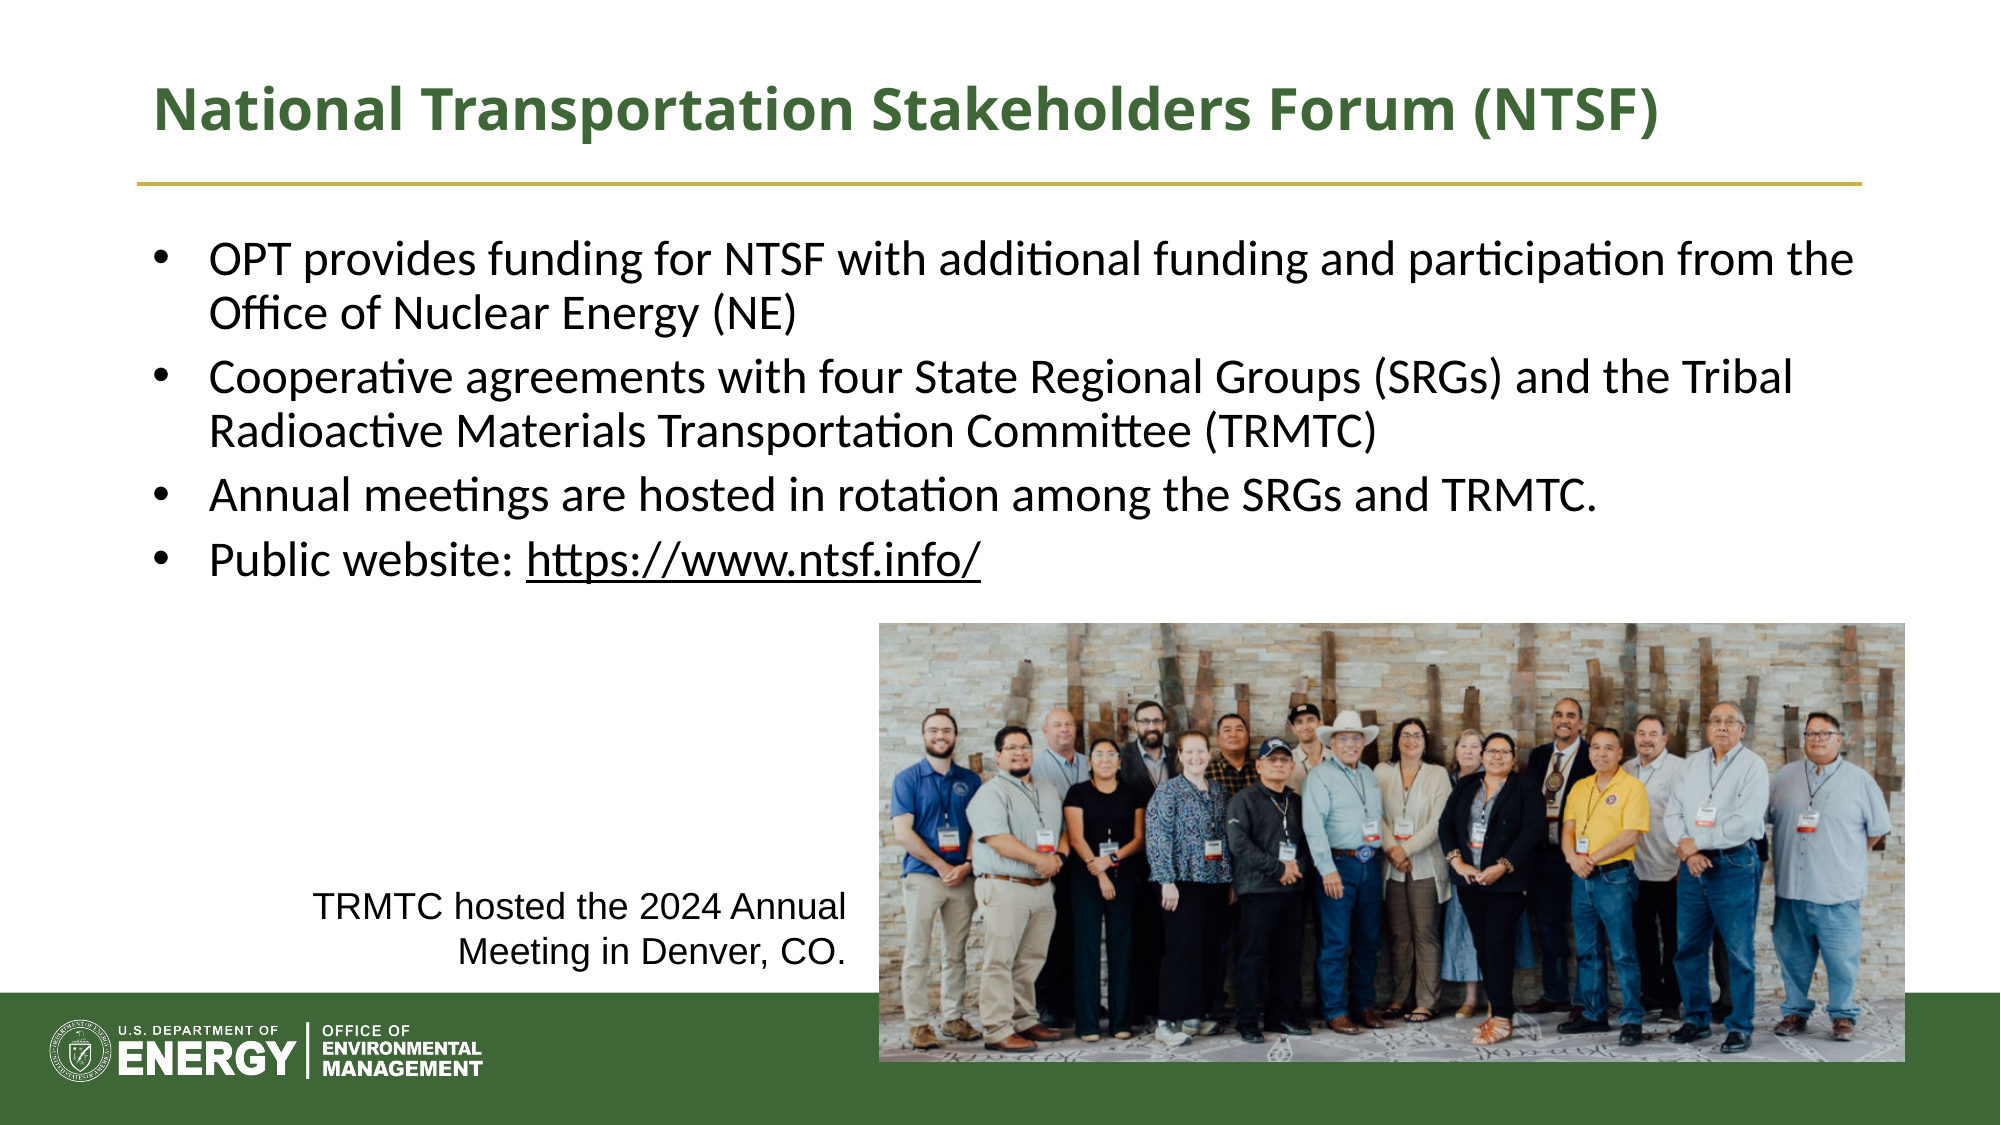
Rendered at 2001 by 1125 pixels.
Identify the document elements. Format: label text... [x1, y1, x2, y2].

list OPT provides funding for NTSF with additional funding and participation from the Office of Nuclear Energy (NE) Cooperative agreements with four State Regional Groups (SRGs) and the Tribal Radioactive Materials Transportation Committee (TRMTC) Annual meetings are hosted in rotation among the SRGs and TRMTC. Public website: https://www.ntsf.info/ [137, 224, 1938, 1023]
picture [45, 1018, 488, 1083]
text_box TRMTC hosted the 2024 Annual Meeting in Denver, CO. [286, 874, 862, 980]
title National Transportation Stakeholders Forum (NTSF) [137, 39, 1863, 185]
picture [879, 623, 1905, 1062]
